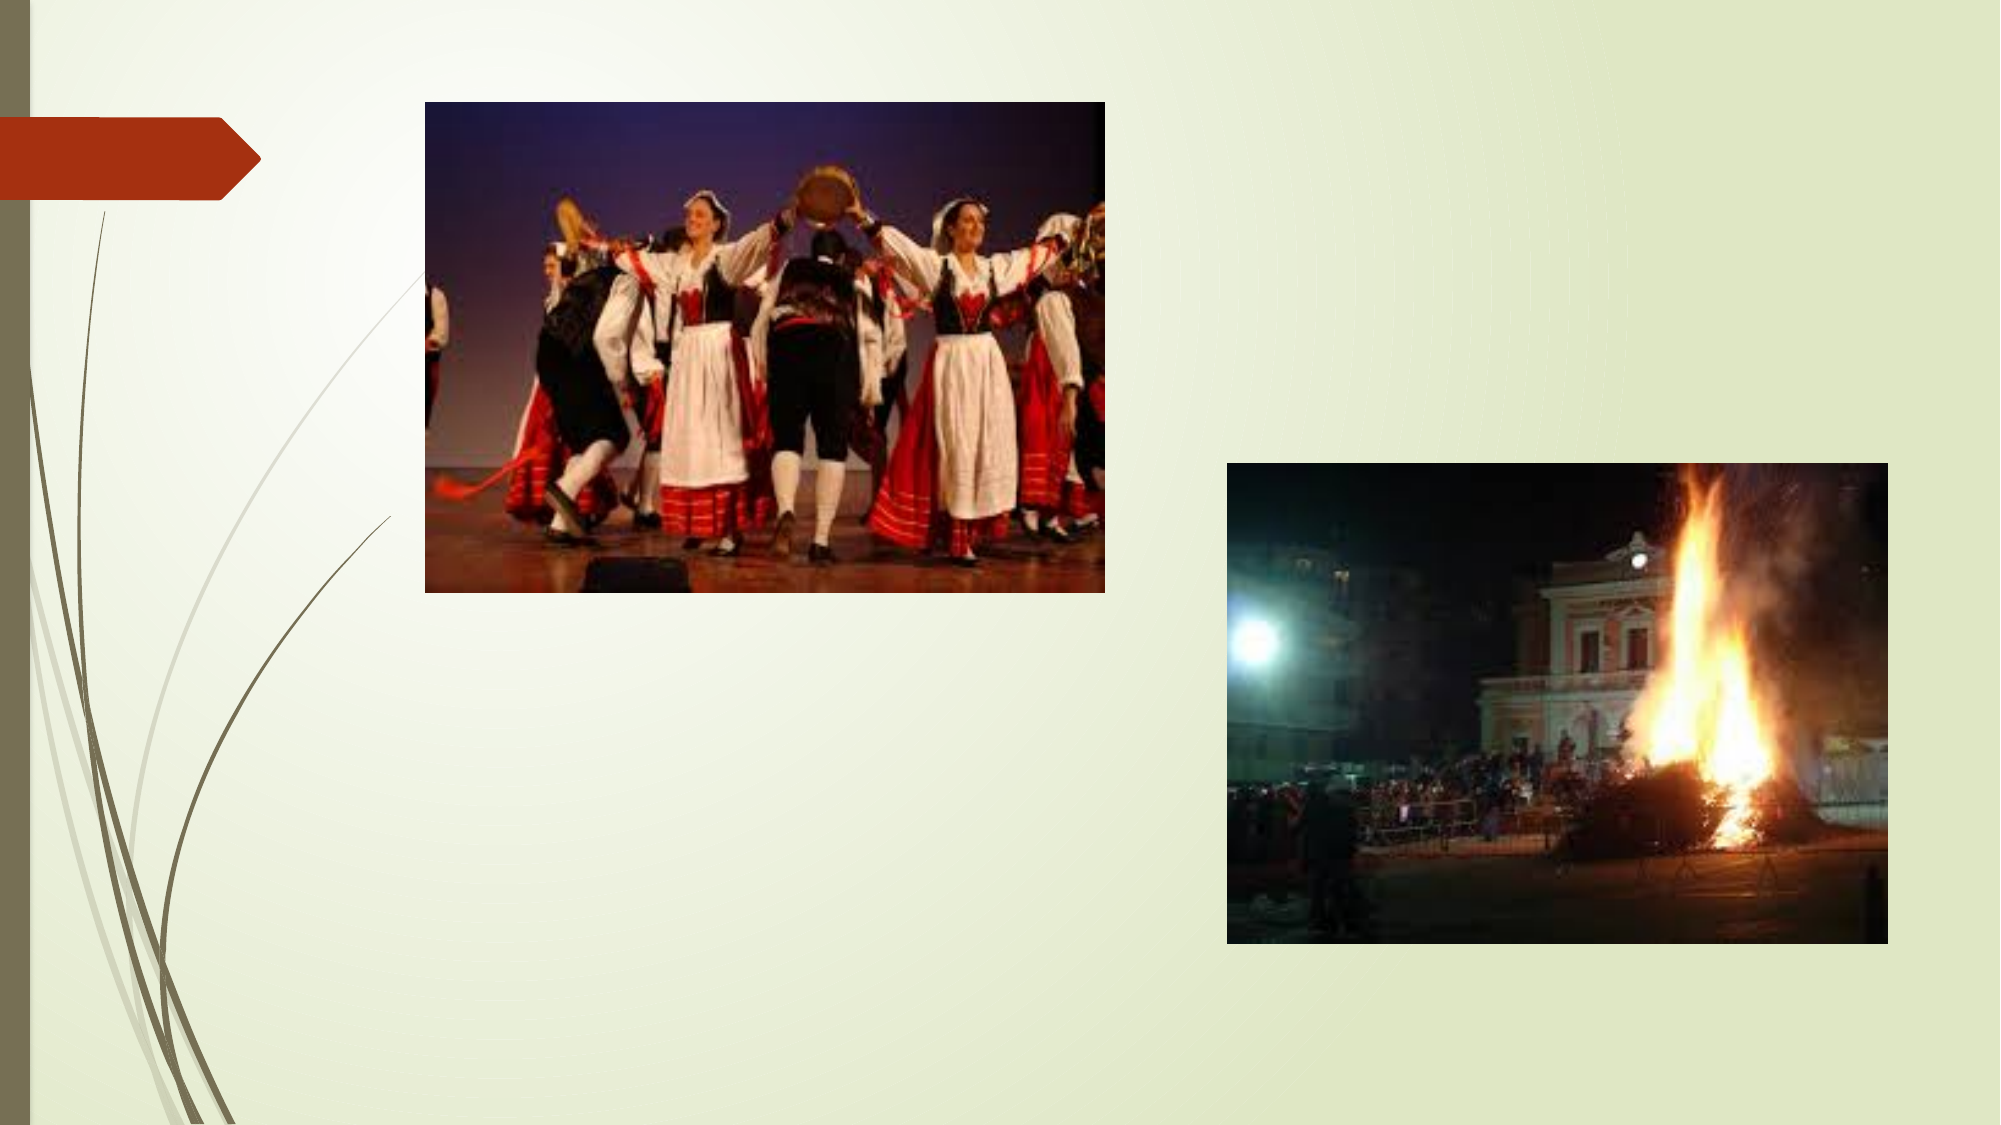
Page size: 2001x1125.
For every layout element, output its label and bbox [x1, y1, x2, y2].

picture [1227, 463, 1888, 945]
list [425, 102, 1105, 593]
